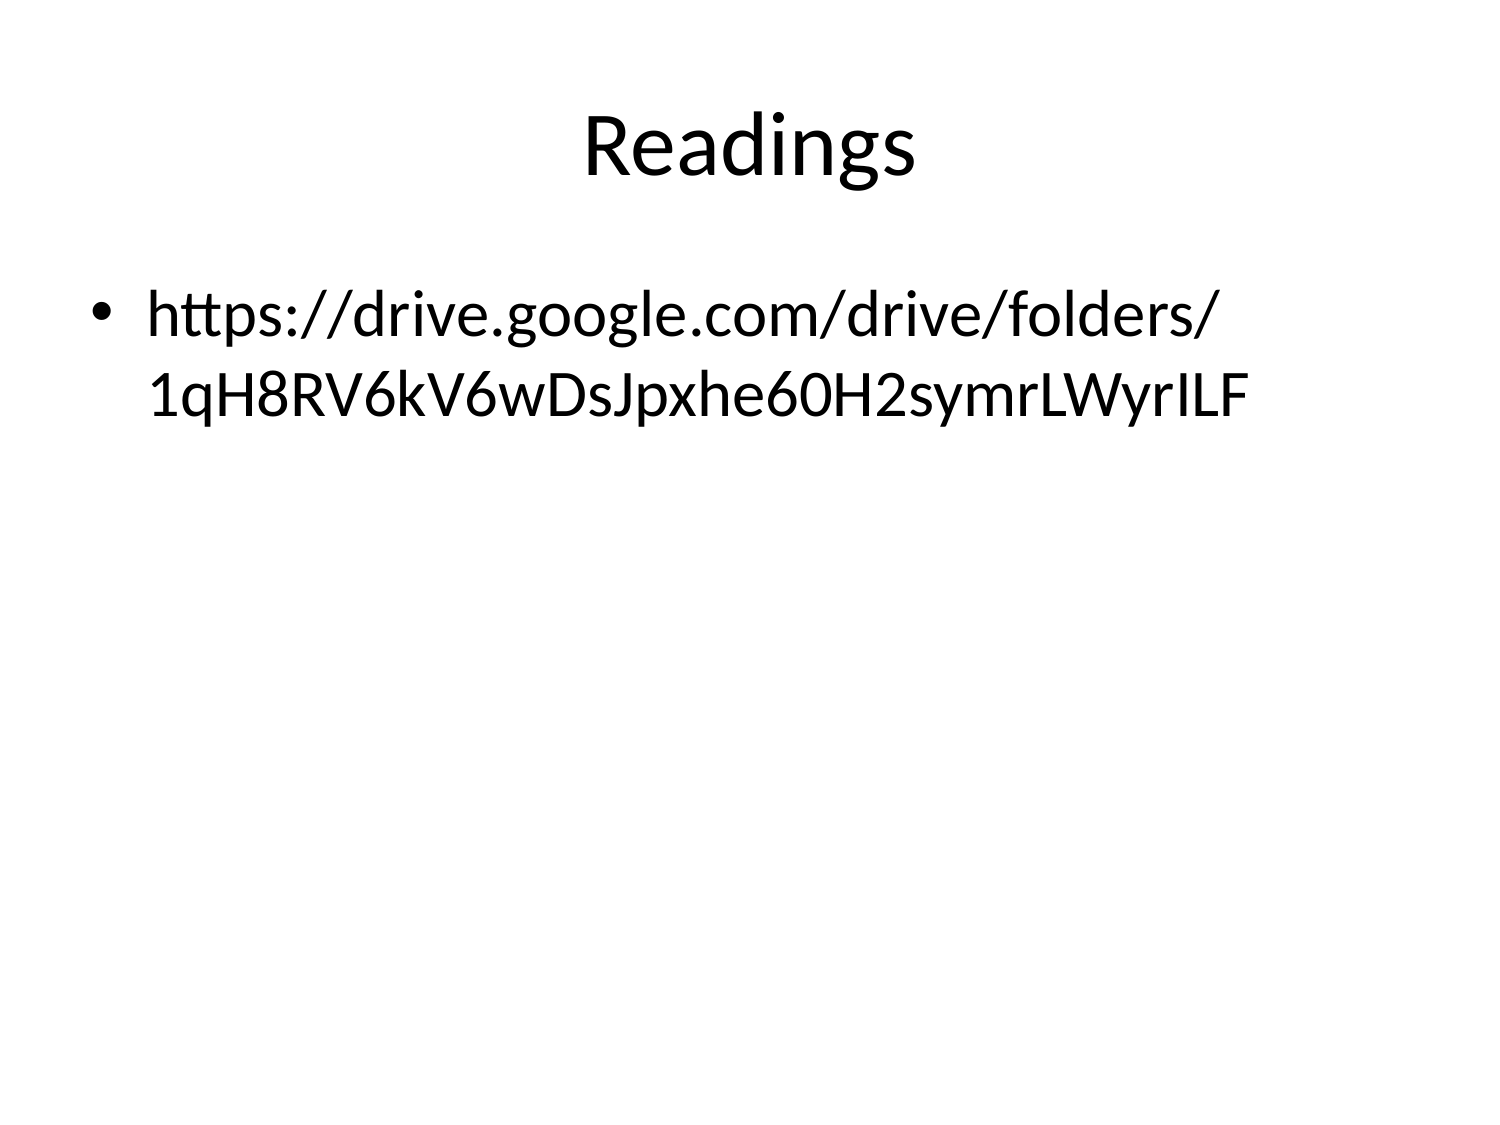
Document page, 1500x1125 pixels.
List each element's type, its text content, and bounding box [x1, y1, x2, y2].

list https://drive.google.com/drive/folders/1qH8RV6kV6wDsJpxhe60H2symrLWyrILF [75, 262, 1425, 1005]
title Readings [75, 45, 1425, 233]
